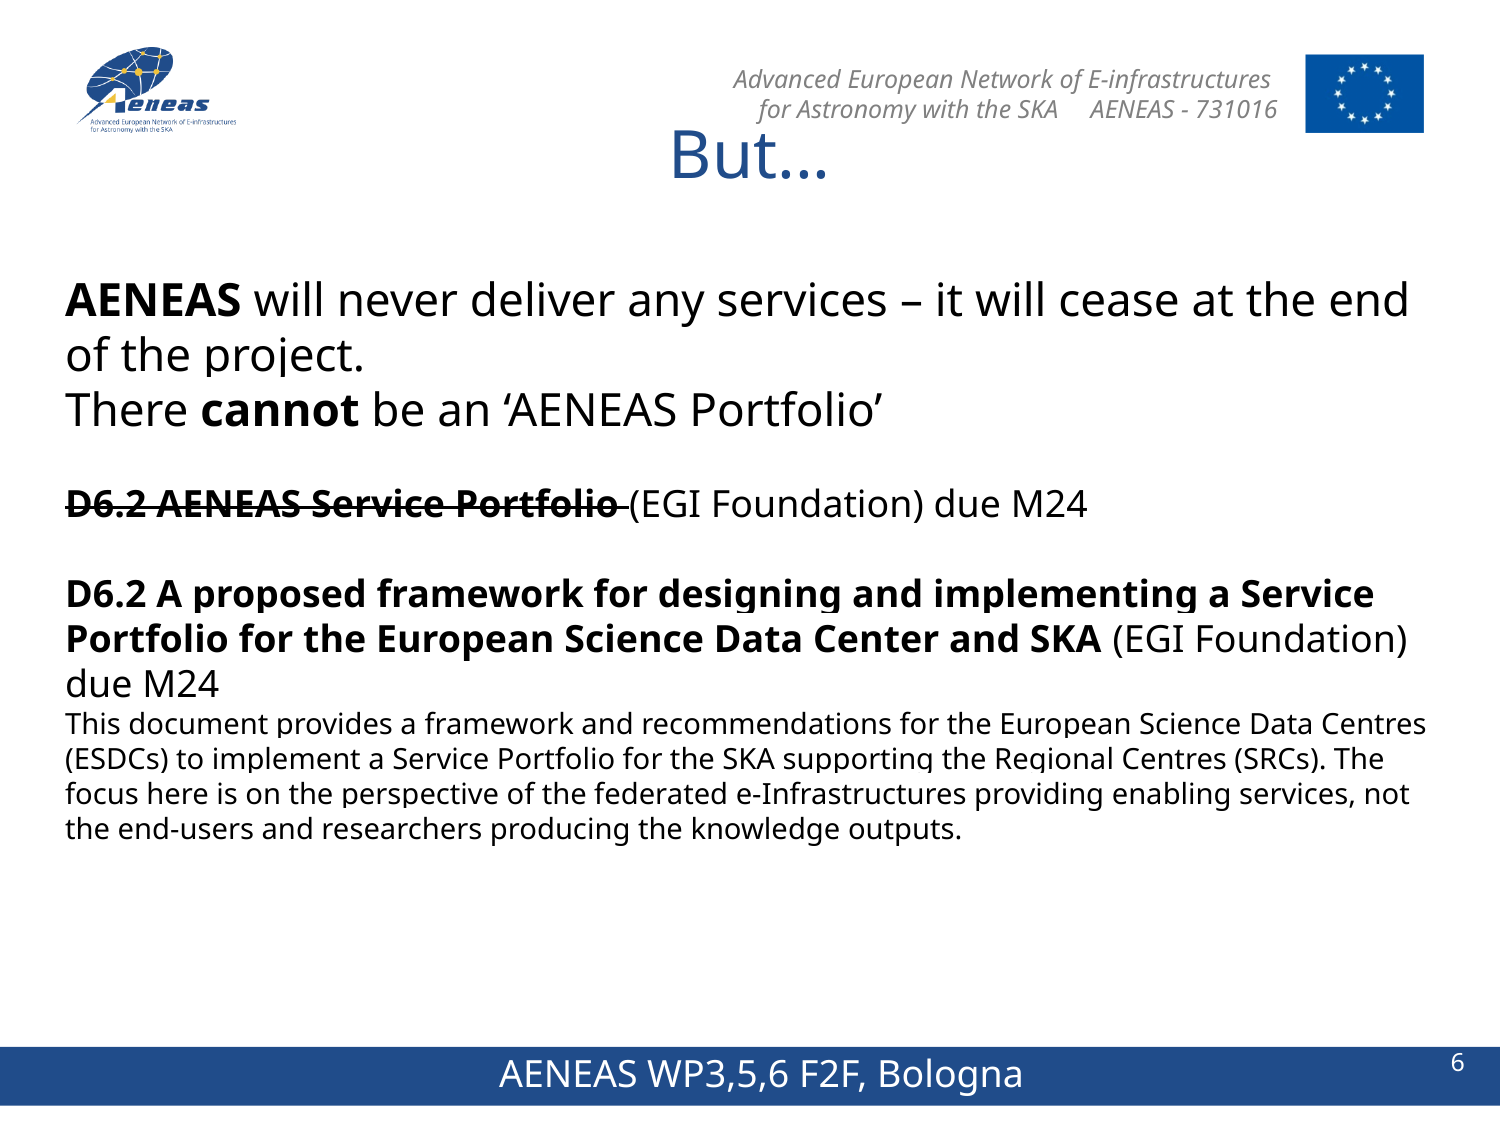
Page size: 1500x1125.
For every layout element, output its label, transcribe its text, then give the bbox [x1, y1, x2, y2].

slide_number 6 [1389, 1019, 1480, 1106]
picture [1306, 55, 1423, 97]
title But... [51, 97, 1449, 244]
list AENEAS will never deliver any services – it will cease at the end of the project. There cannot be an ‘AENEAS Portfolio’ D6.2 AENEAS Service Portfolio (EGI Foundation) due M24 D6.2 A proposed framework for designing and implementing a Service Portfolio for the European Science Data Center and SKA (EGI Foundation) due M24 This document provides a framework and recommendations for the European Science Data Centres (ESDCs) to implement a Service Portfolio for the SKA supporting the Regional Centres (SRCs). The focus here is on the perspective of the federated e-Infrastructures providing enabling services, not the end-users and researchers producing the knowledge outputs. [27, 255, 1447, 988]
text_box AENEAS WP3,5,6 F2F, Bologna [277, 1042, 1247, 1103]
picture [76, 47, 236, 97]
